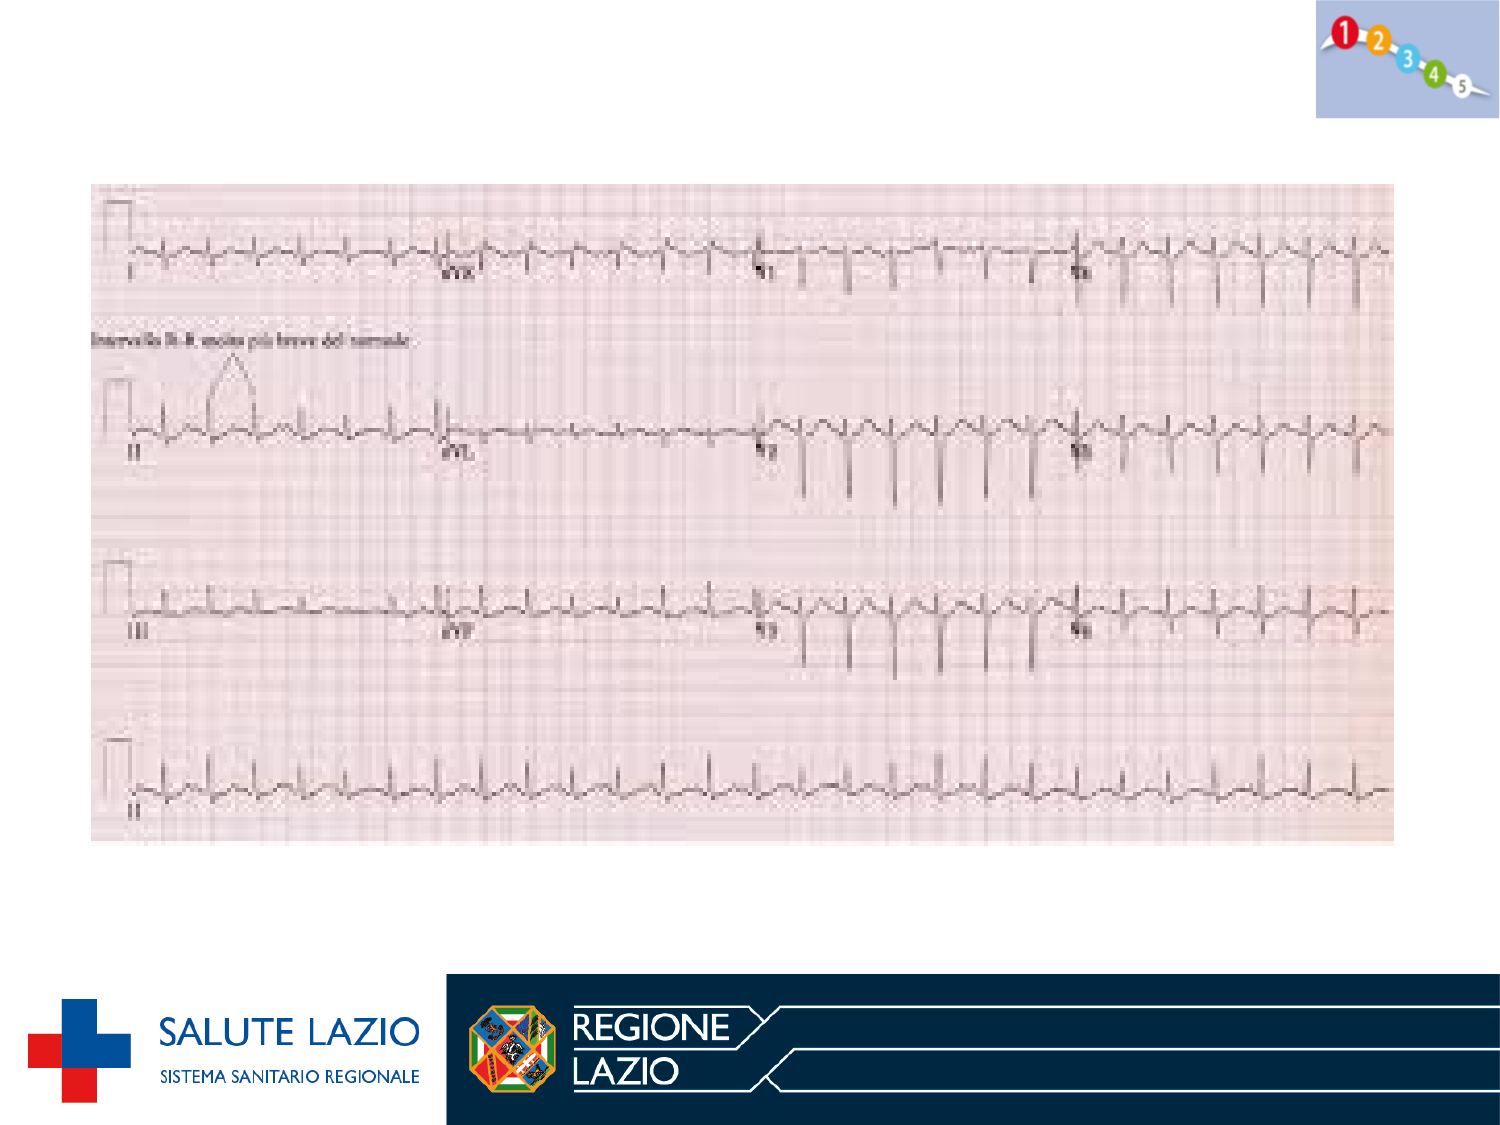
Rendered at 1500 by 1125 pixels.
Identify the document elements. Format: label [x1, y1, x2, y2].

picture [1316, 0, 1500, 119]
picture [0, 974, 1500, 1125]
picture [90, 184, 1394, 847]
